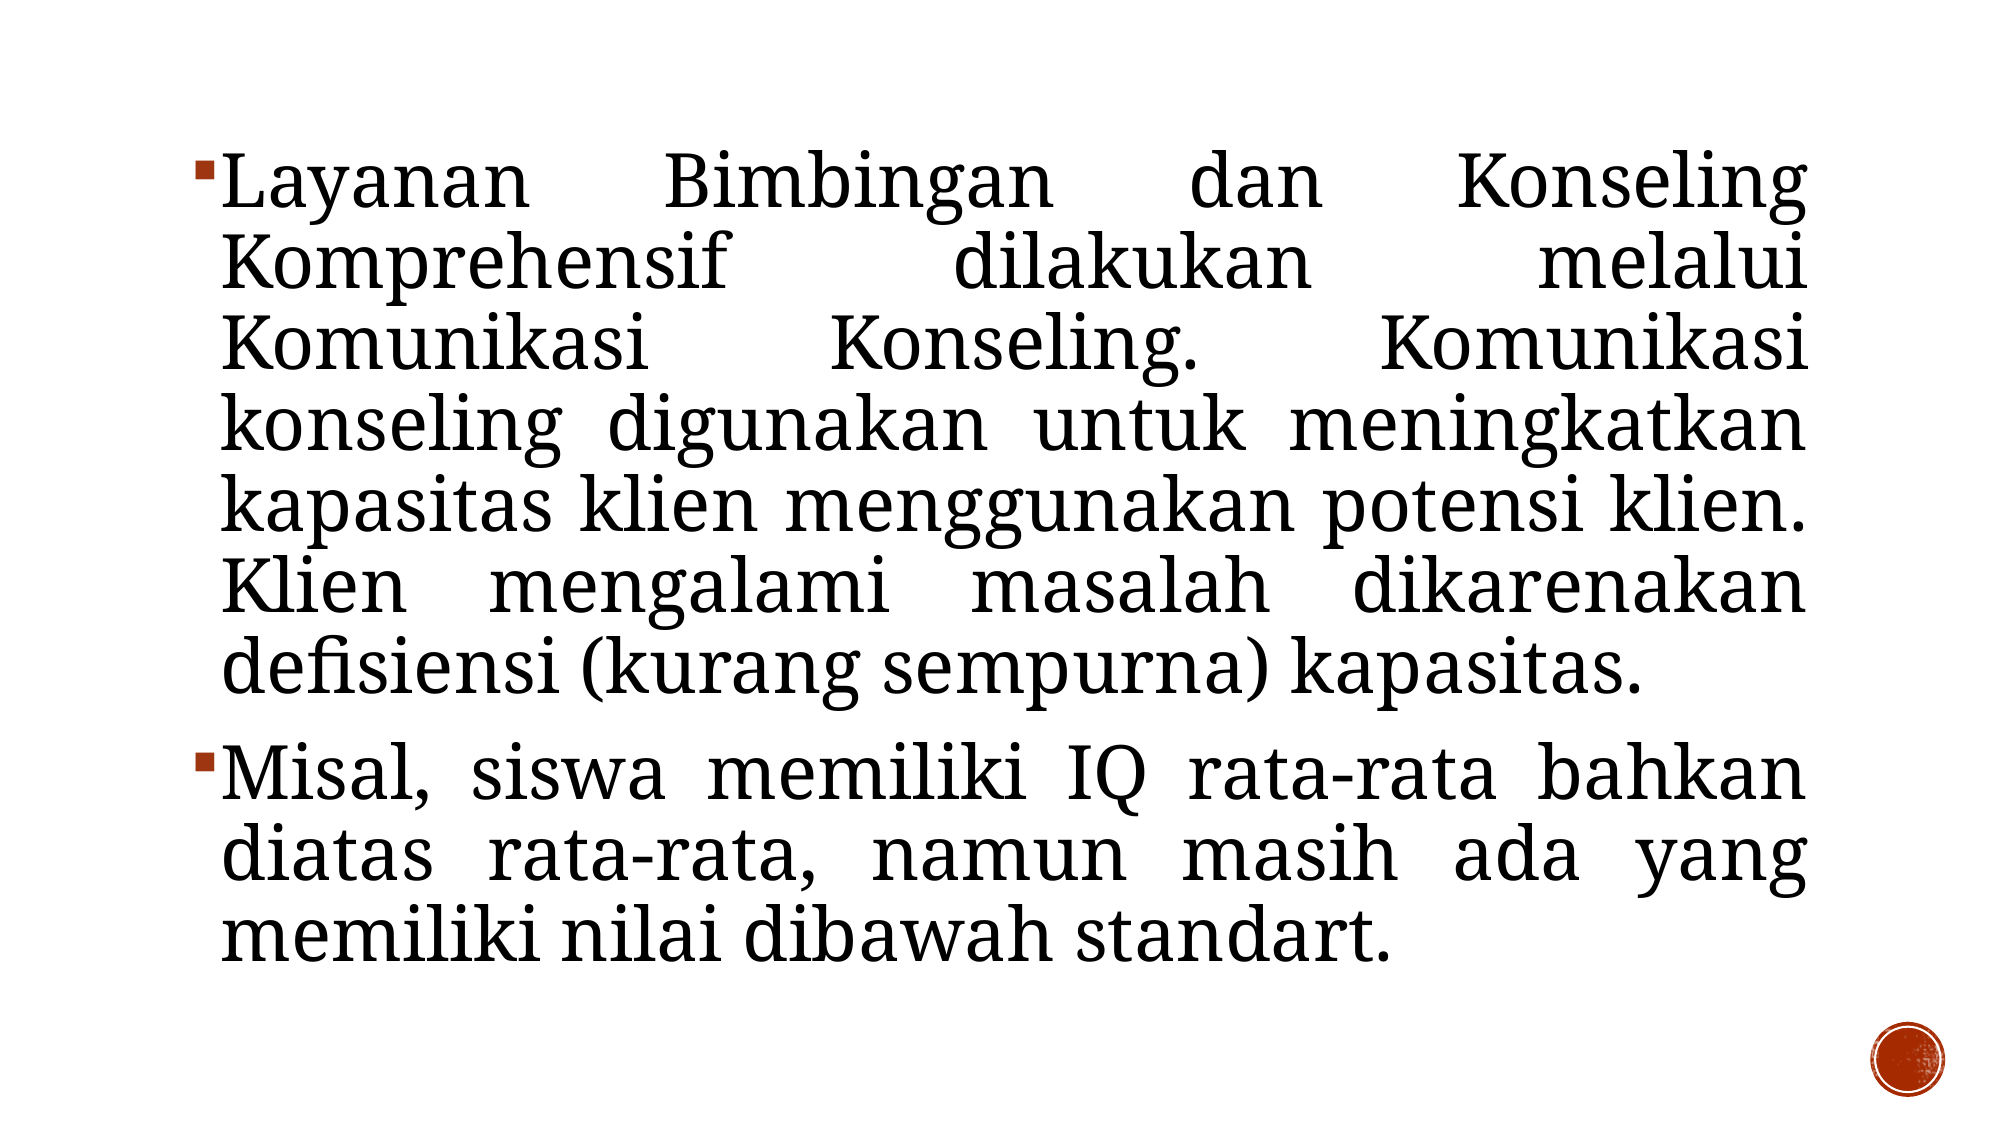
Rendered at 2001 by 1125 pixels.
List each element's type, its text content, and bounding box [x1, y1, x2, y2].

list Layanan Bimbingan dan Konseling Komprehensif dilakukan melalui Komunikasi Konseling. Komunikasi konseling digunakan untuk meningkatkan kapasitas klien menggunakan potensi klien. Klien mengalami masalah dikarenakan defisiensi (kurang sempurna) kapasitas. Misal, siswa memiliki IQ rata-rata bahkan diatas rata-rata, namun masih ada yang memiliki nilai dibawah standart. [175, 135, 1826, 1013]
